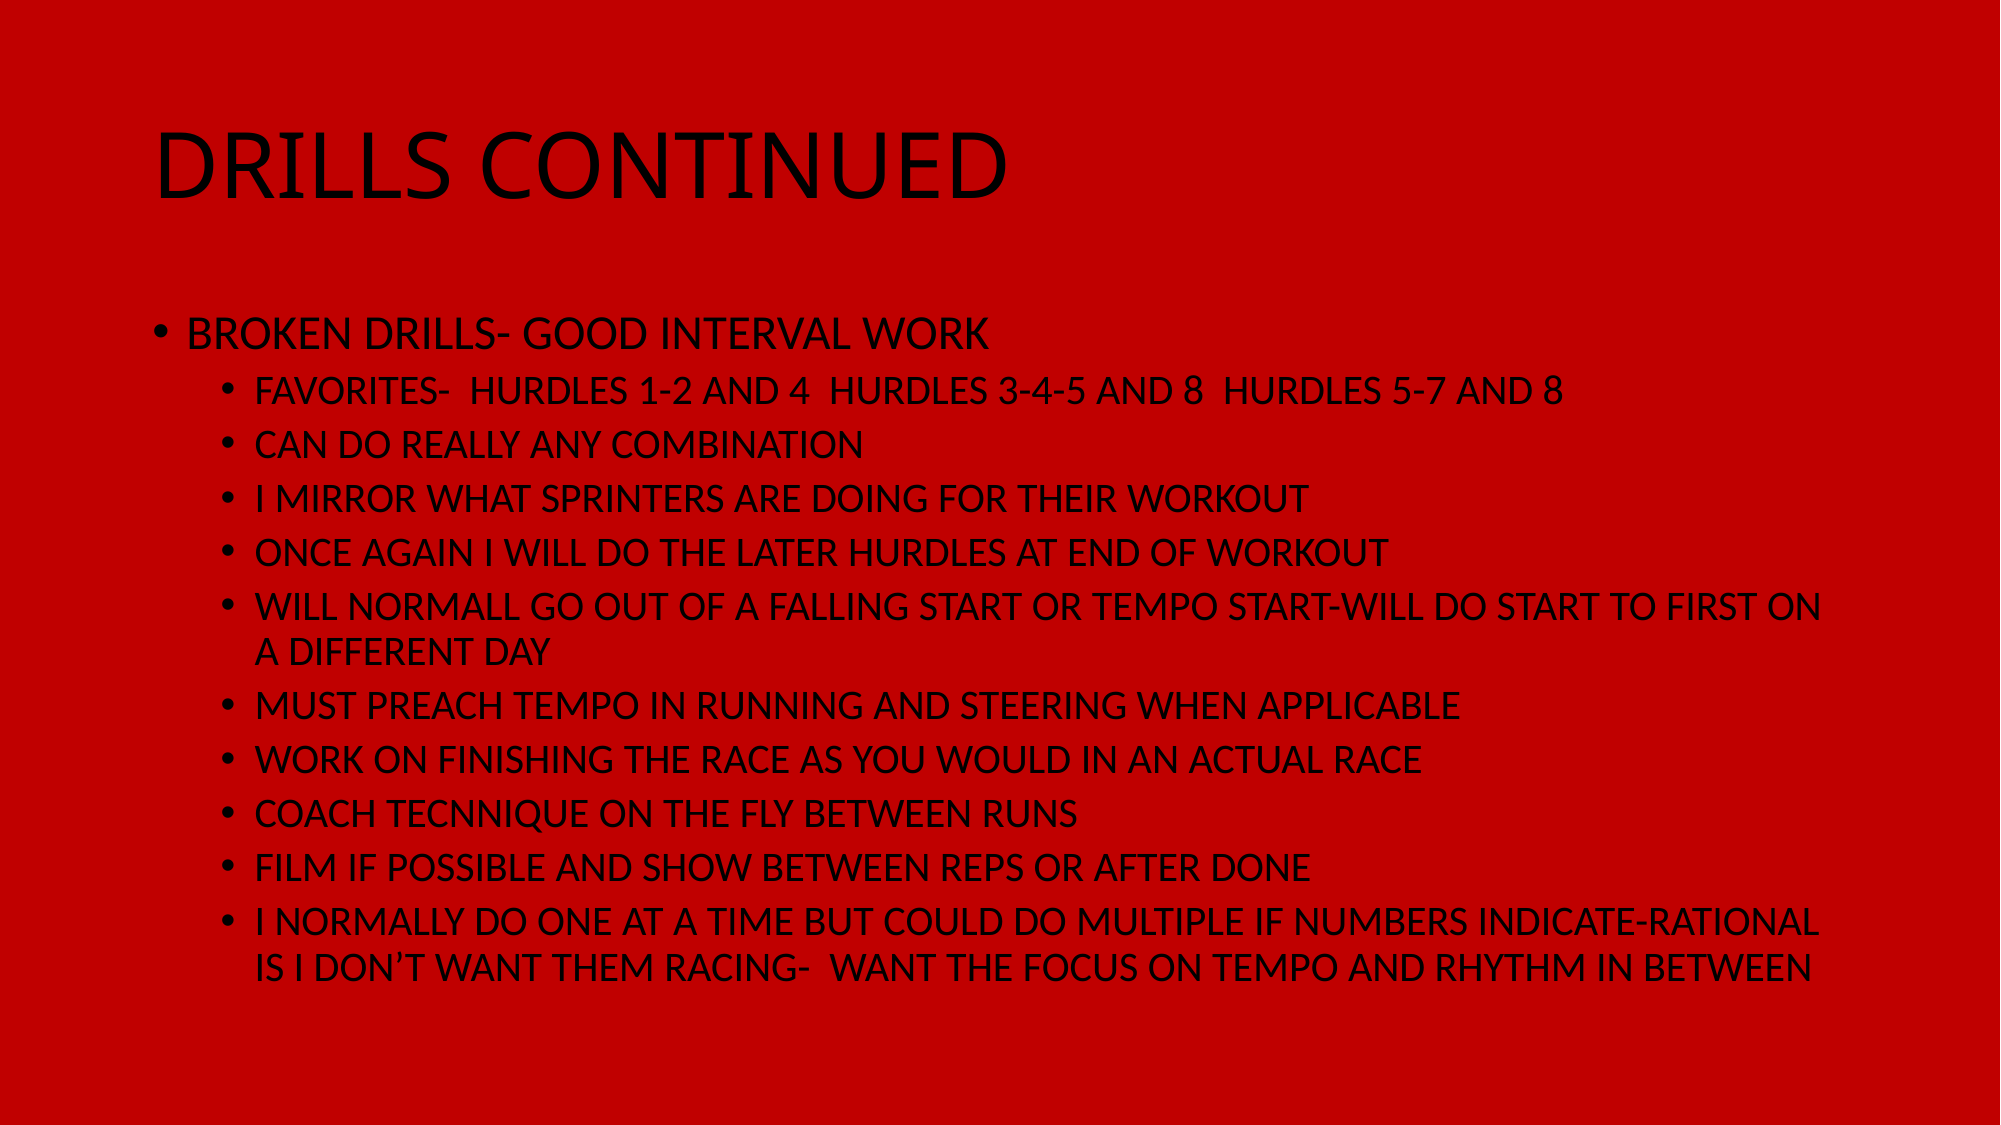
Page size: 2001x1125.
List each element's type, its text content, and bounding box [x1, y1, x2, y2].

title DRILLS CONTINUED [137, 59, 1863, 278]
list BROKEN DRILLS- GOOD INTERVAL WORK FAVORITES- HURDLES 1-2 AND 4 HURDLES 3-4-5 AND 8 HURDLES 5-7 AND 8 CAN DO REALLY ANY COMBINATION I MIRROR WHAT SPRINTERS ARE DOING FOR THEIR WORKOUT ONCE AGAIN I WILL DO THE LATER HURDLES AT END OF WORKOUT WILL NORMALL GO OUT OF A FALLING START OR TEMPO START-WILL DO START TO FIRST ON A DIFFERENT DAY MUST PREACH TEMPO IN RUNNING AND STEERING WHEN APPLICABLE WORK ON FINISHING THE RACE AS YOU WOULD IN AN ACTUAL RACE COACH TECNNIQUE ON THE FLY BETWEEN RUNS FILM IF POSSIBLE AND SHOW BETWEEN REPS OR AFTER DONE I NORMALLY DO ONE AT A TIME BUT COULD DO MULTIPLE IF NUMBERS INDICATE-RATIONAL IS I DON’T WANT THEM RACING- WANT THE FOCUS ON TEMPO AND RHYTHM IN BETWEEN [137, 299, 1863, 1014]
